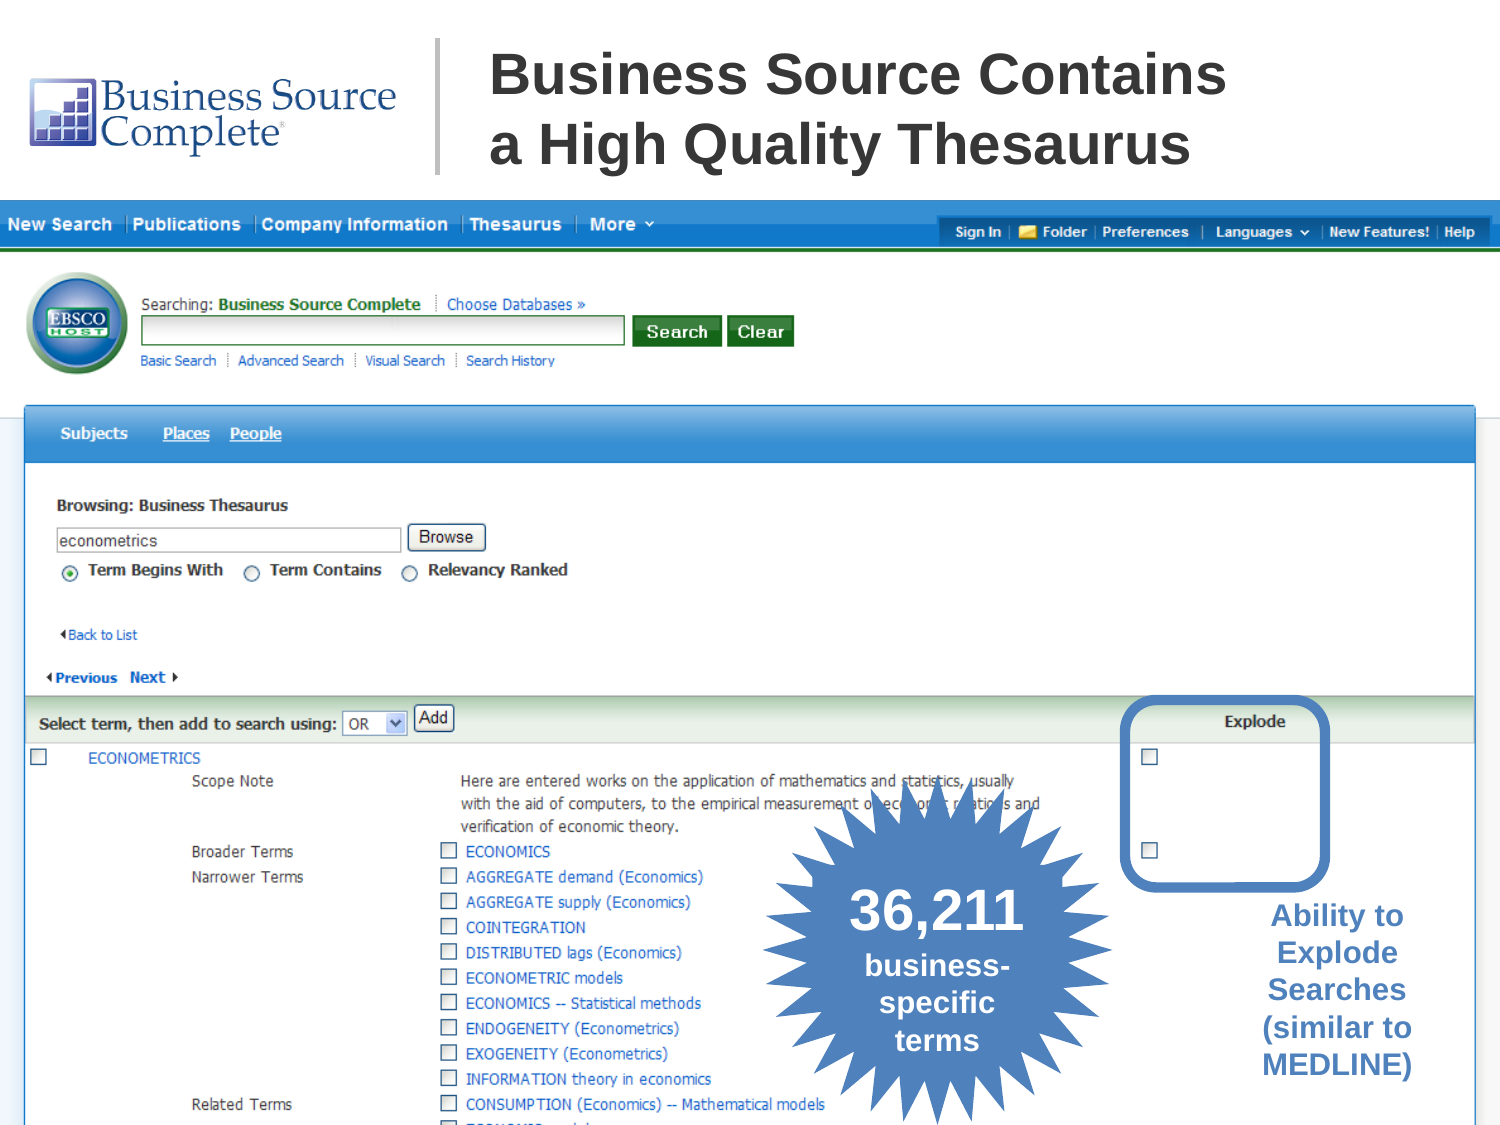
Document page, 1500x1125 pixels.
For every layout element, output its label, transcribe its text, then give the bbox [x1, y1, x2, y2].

picture [0, 199, 1500, 1125]
picture [0, 65, 413, 163]
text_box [762, 774, 1113, 1125]
title Business Source Contains a High Quality Thesaurus [474, 12, 1500, 199]
